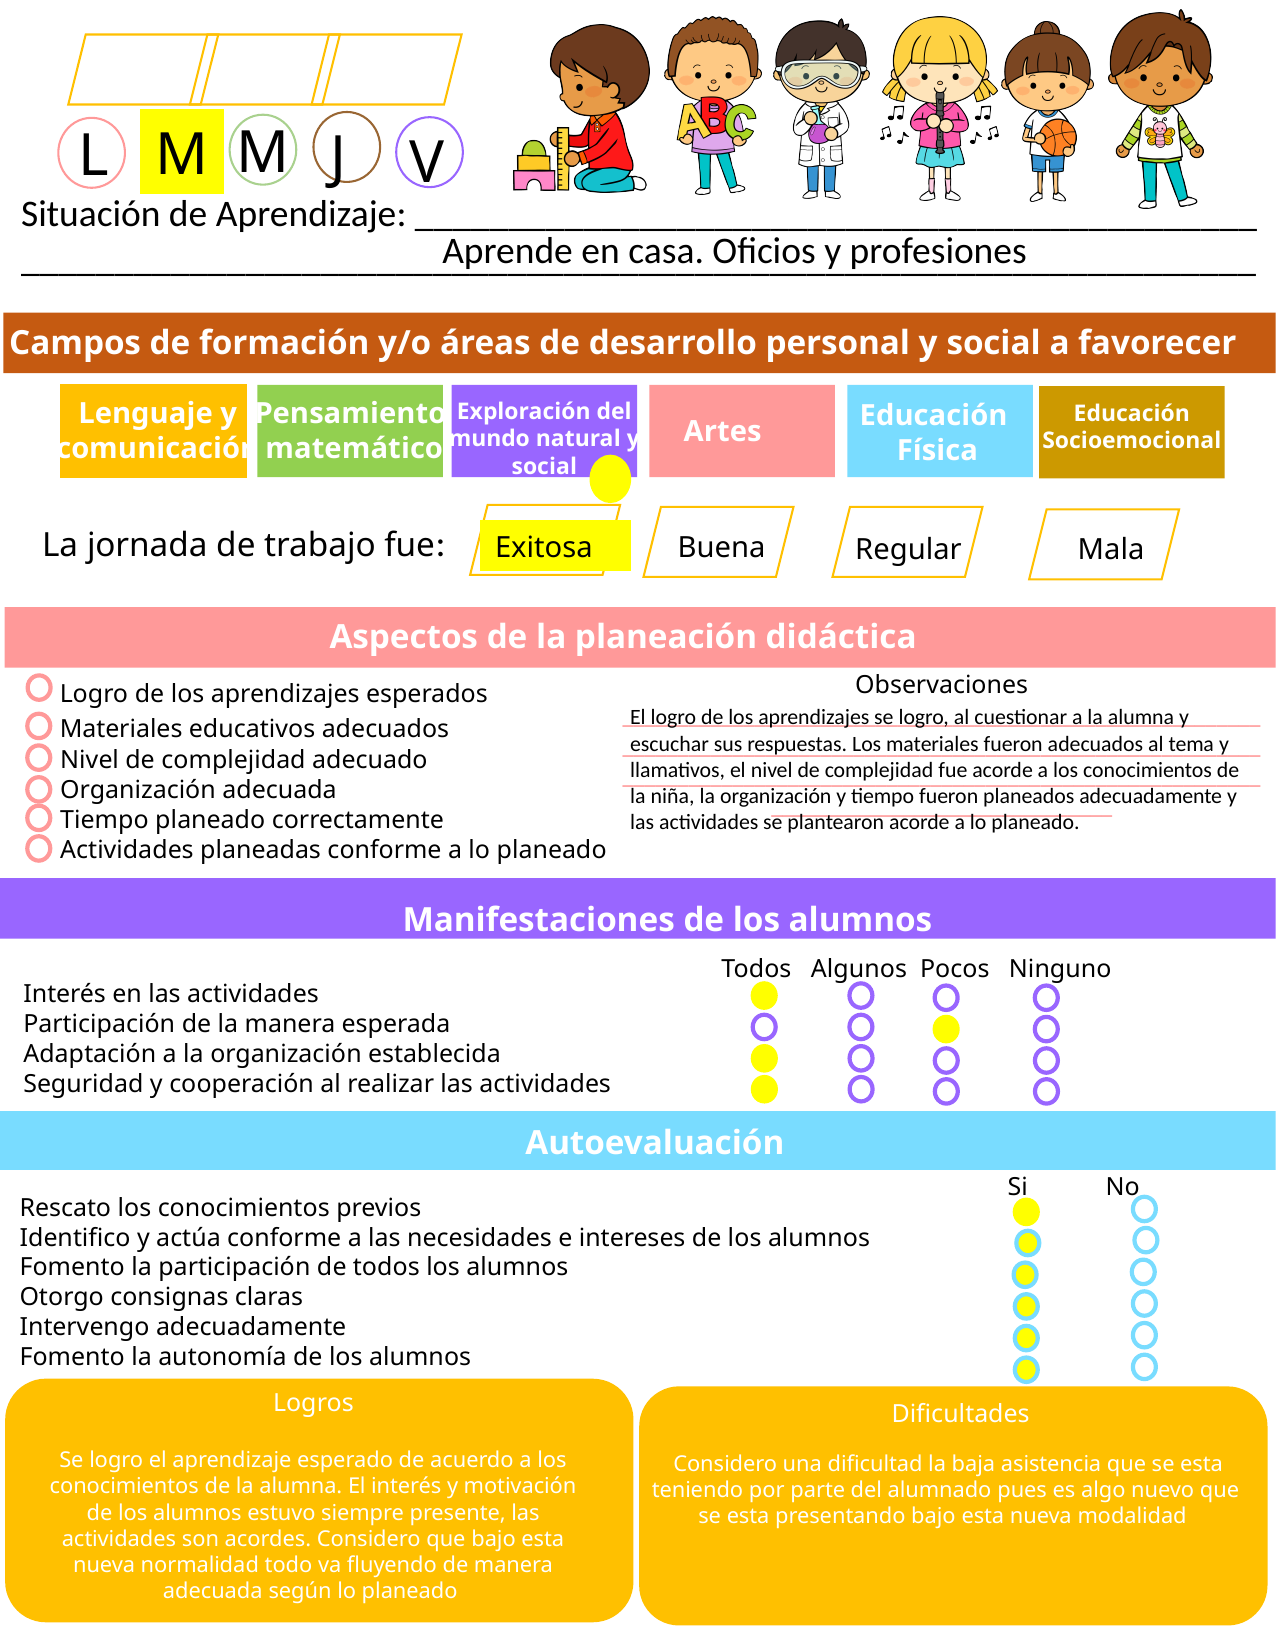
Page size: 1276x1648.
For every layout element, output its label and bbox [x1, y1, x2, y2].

text_box [0, 16, 1276, 1626]
picture [1108, 9, 1213, 209]
